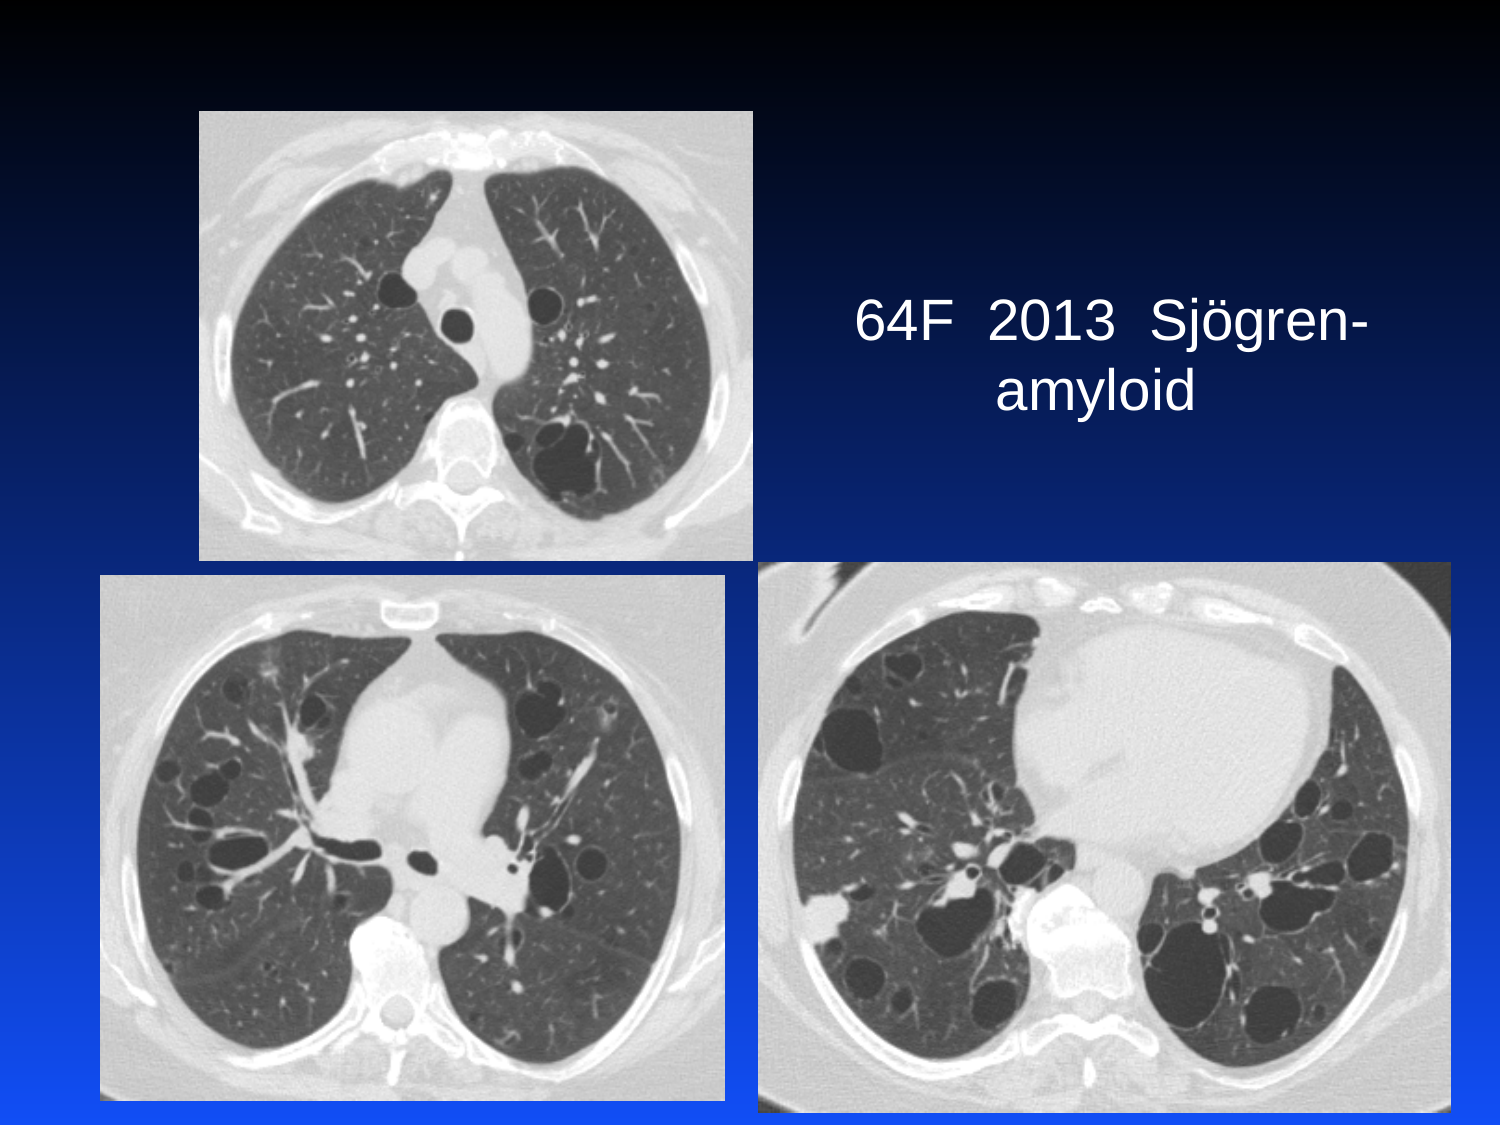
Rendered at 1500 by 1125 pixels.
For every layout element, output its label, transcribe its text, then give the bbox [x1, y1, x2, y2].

picture [100, 574, 725, 1101]
picture [758, 562, 1451, 1114]
picture [199, 110, 753, 561]
text_box 64F 2013 Sjögren-amyloid [812, 274, 1413, 430]
